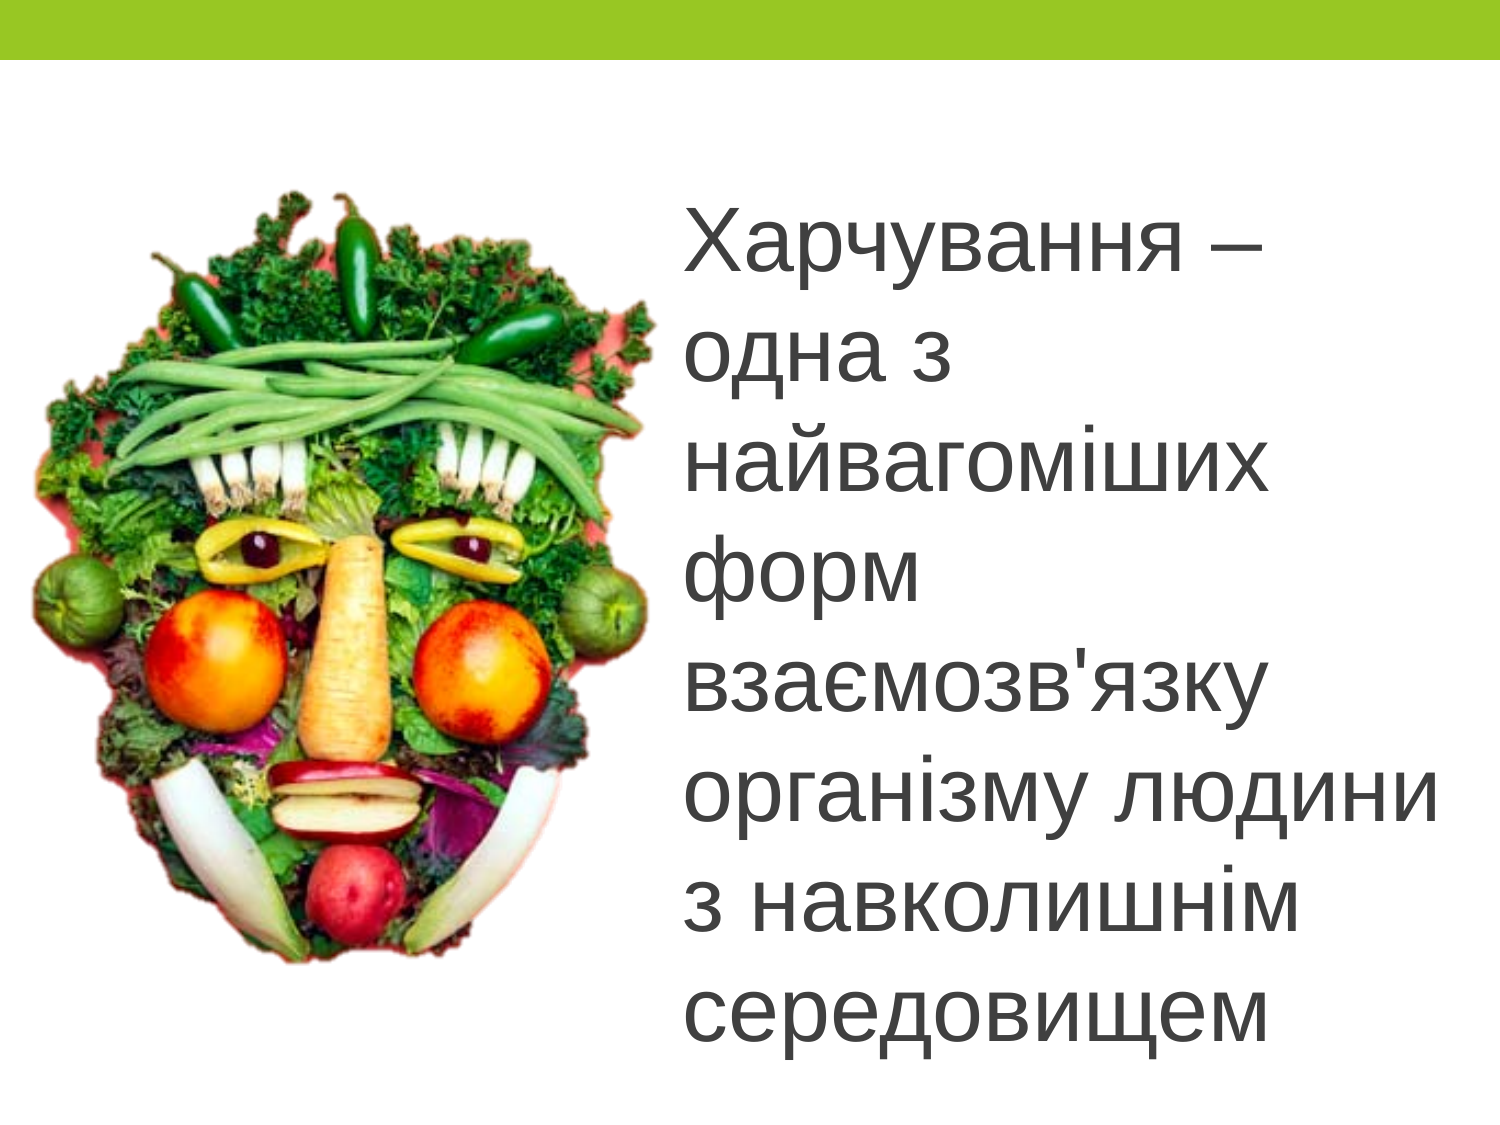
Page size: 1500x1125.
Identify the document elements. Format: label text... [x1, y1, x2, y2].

list Харчування – одна з найвагоміших форм взаємозв'язку організму людини з навколишнім середовищем [667, 172, 1471, 1063]
picture [0, 113, 762, 1034]
